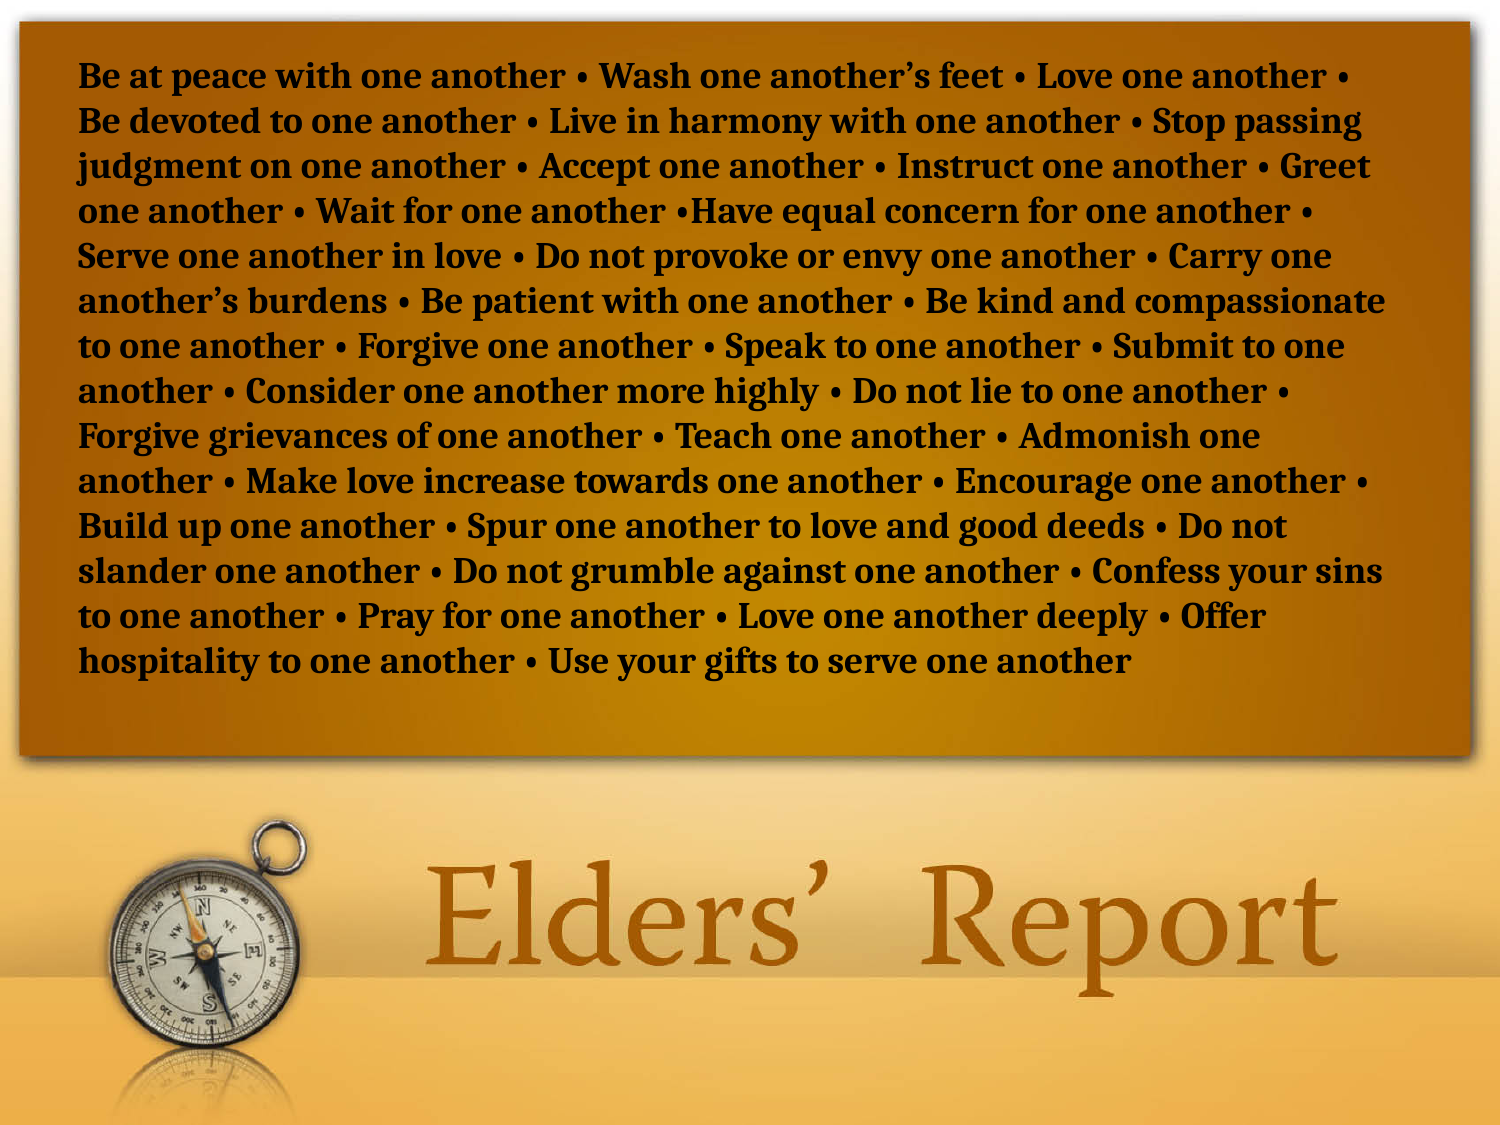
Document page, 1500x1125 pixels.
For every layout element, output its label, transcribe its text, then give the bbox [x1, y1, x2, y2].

list Be at peace with one another • Wash one another’s feet • Love one another • Be devoted to one another • Live in harmony with one another • Stop passing judgment on one another • Accept one another • Instruct one another • Greet one another • Wait for one another •Have equal concern for one another • Serve one another in love • Do not provoke or envy one another • Carry one another’s burdens • Be patient with one another • Be kind and compassionate to one another • Forgive one another • Speak to one another • Submit to one another • Consider one another more highly • Do not lie to one another • Forgive grievances of one another • Teach one another • Admonish one another • Make love increase towards one another • Encourage one another • Build up one another • Spur one another to love and good deeds • Do not slander one another • Do not grumble against one another • Confess your sins to one another • Pray for one another • Love one another deeply • Offer hospitality to one another • Use your gifts to serve one another [63, 43, 1414, 725]
picture [0, 0, 1500, 1125]
